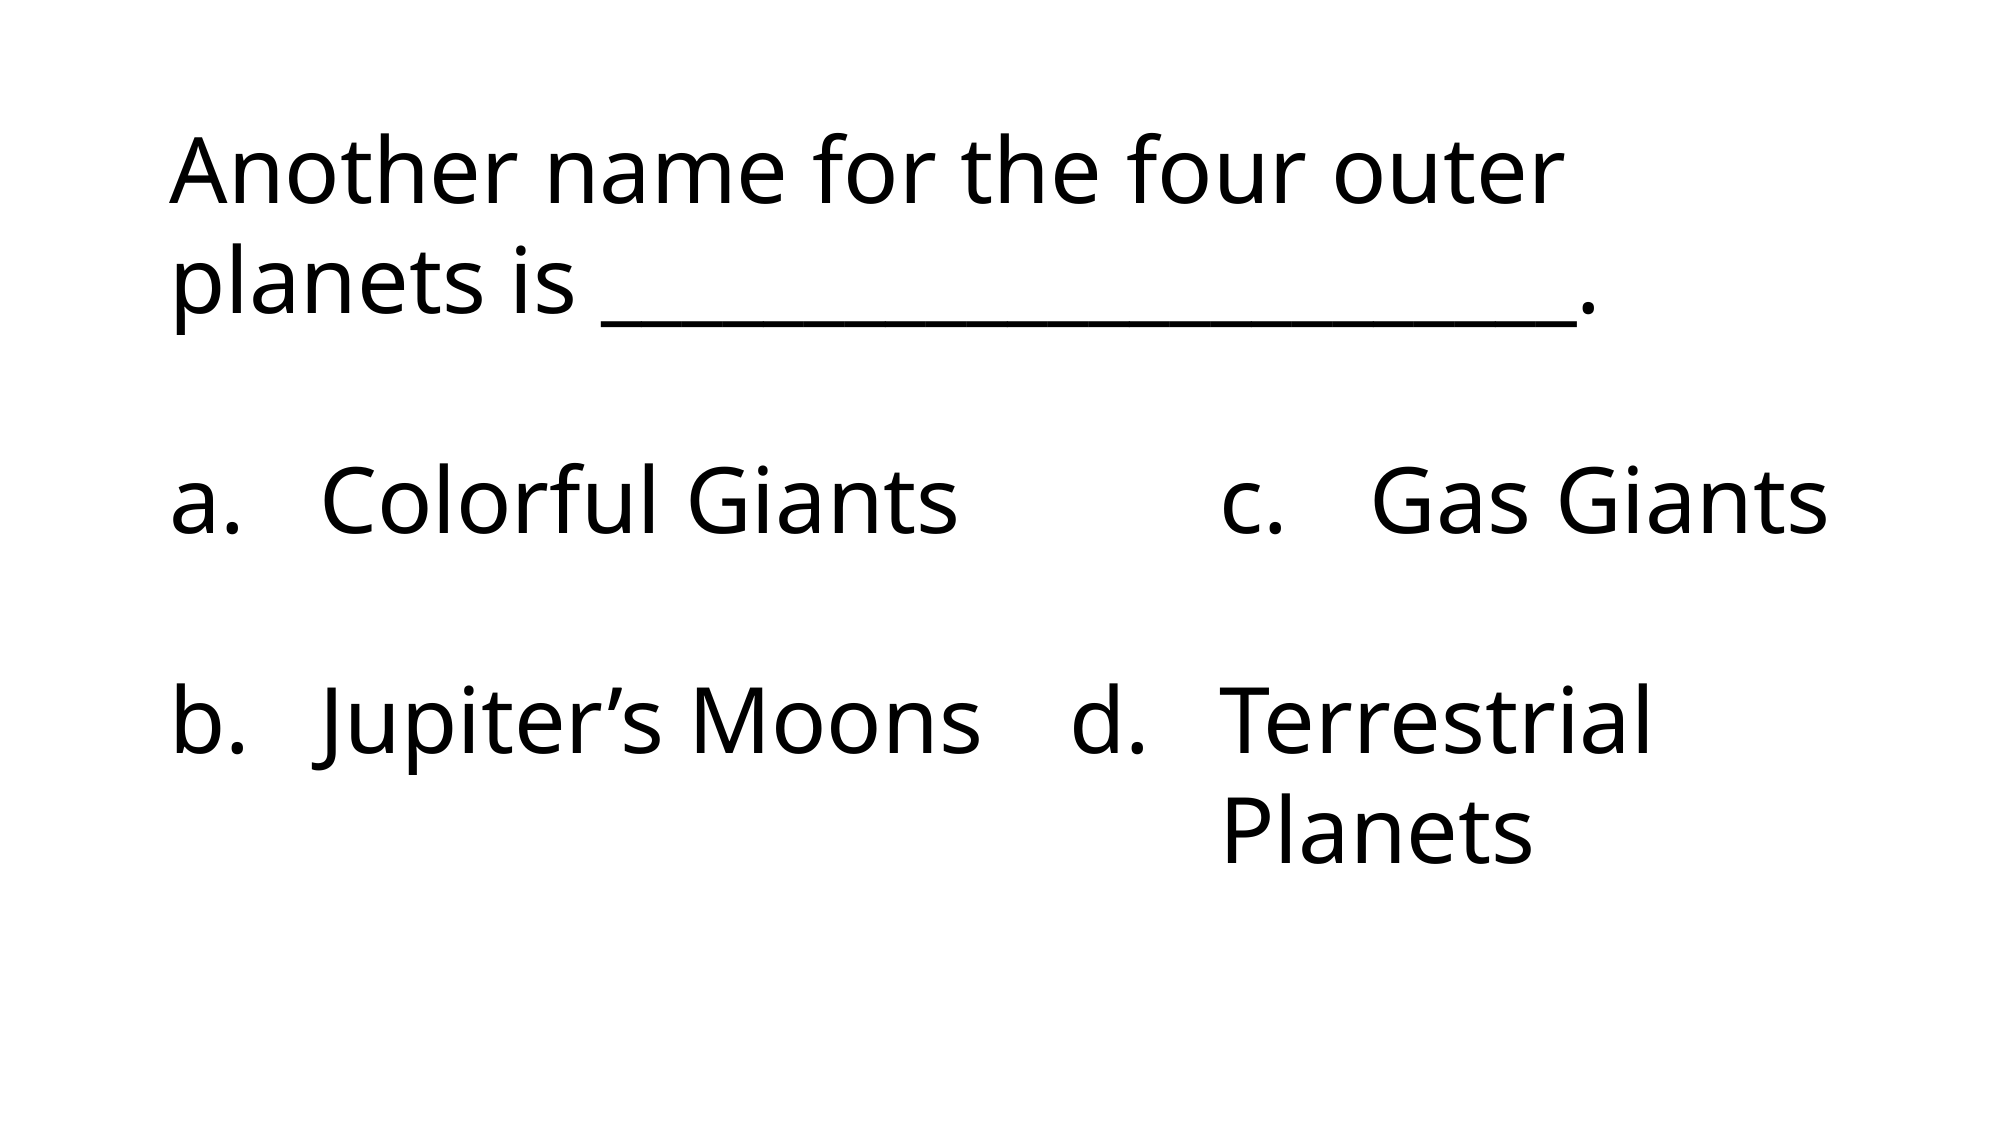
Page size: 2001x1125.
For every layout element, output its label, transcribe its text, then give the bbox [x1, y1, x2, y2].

text_box Another name for the four outer planets is ________________________. a. Colorful Giants c. Gas Giants b. Jupiter’s Moons d. Terrestrial Planets [154, 104, 1914, 890]
